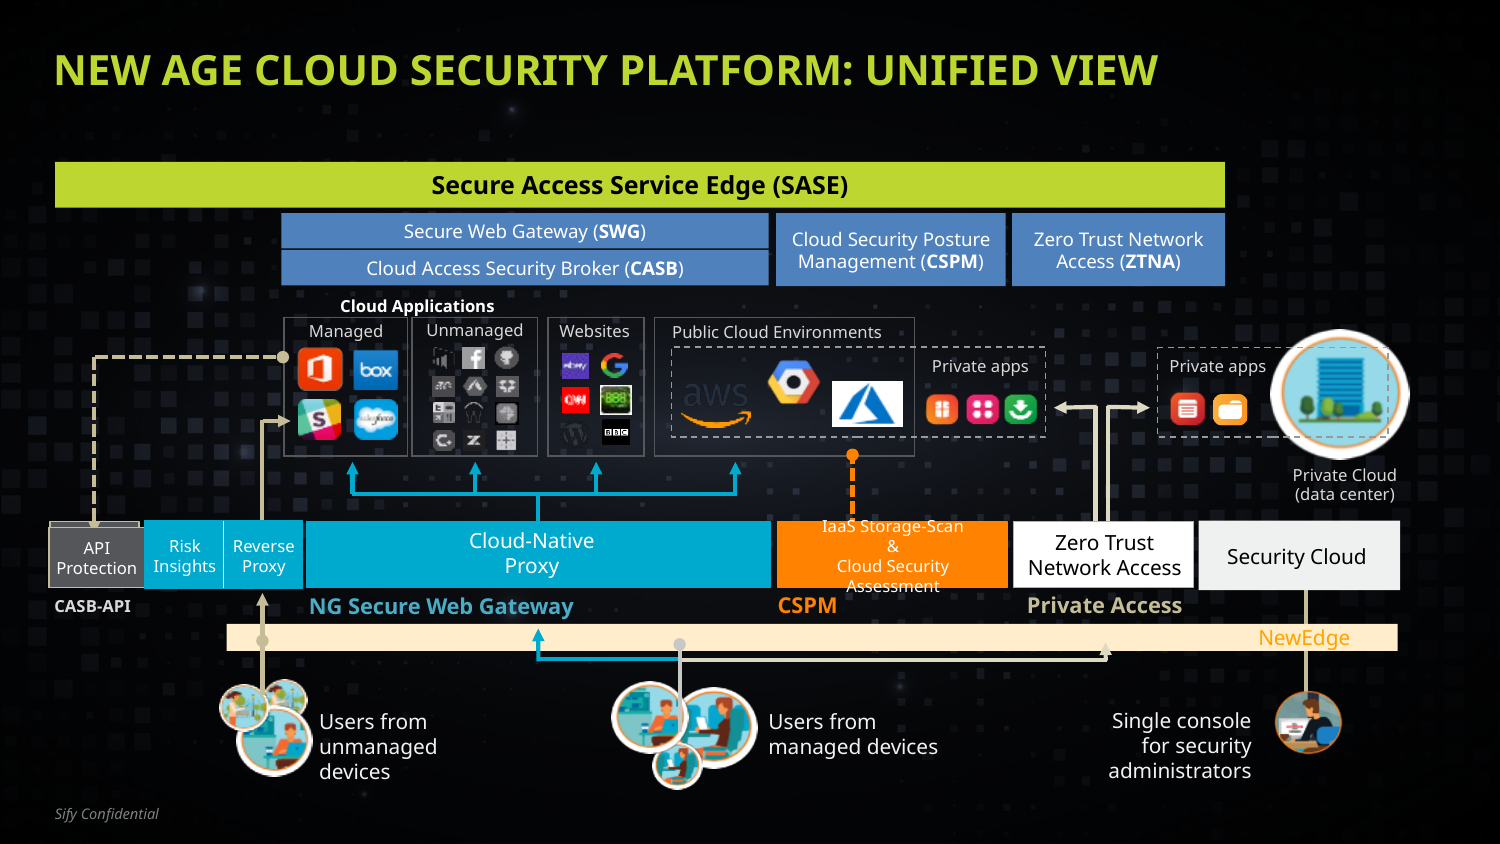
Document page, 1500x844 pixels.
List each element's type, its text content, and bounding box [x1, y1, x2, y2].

text_box Single console for security administrators [978, 696, 1273, 794]
text_box Zero Trust Network Access (ZTNA) [1012, 213, 1226, 287]
text_box Secure Access Service Edge (SASE) [55, 161, 1225, 208]
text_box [1156, 329, 1443, 516]
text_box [671, 345, 1046, 412]
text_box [547, 310, 665, 457]
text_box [219, 592, 534, 777]
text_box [668, 311, 915, 344]
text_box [1199, 524, 1401, 591]
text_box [48, 356, 284, 616]
text_box Secure Web Gateway (SWG) [281, 213, 769, 249]
text_box Cloud Access Security Broker (CASB) [281, 249, 769, 286]
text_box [538, 628, 681, 662]
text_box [1013, 521, 1195, 619]
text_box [283, 295, 543, 457]
title New Age Cloud security platform: Unified view [53, 34, 1447, 103]
text_box Cloud Security Posture Management (CSPM) [776, 213, 1006, 287]
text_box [678, 405, 1151, 661]
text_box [306, 461, 673, 620]
picture [611, 681, 758, 790]
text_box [144, 520, 303, 589]
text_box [1154, 613, 1398, 661]
picture [1274, 690, 1344, 755]
text_box Users from managed devices [762, 698, 968, 770]
